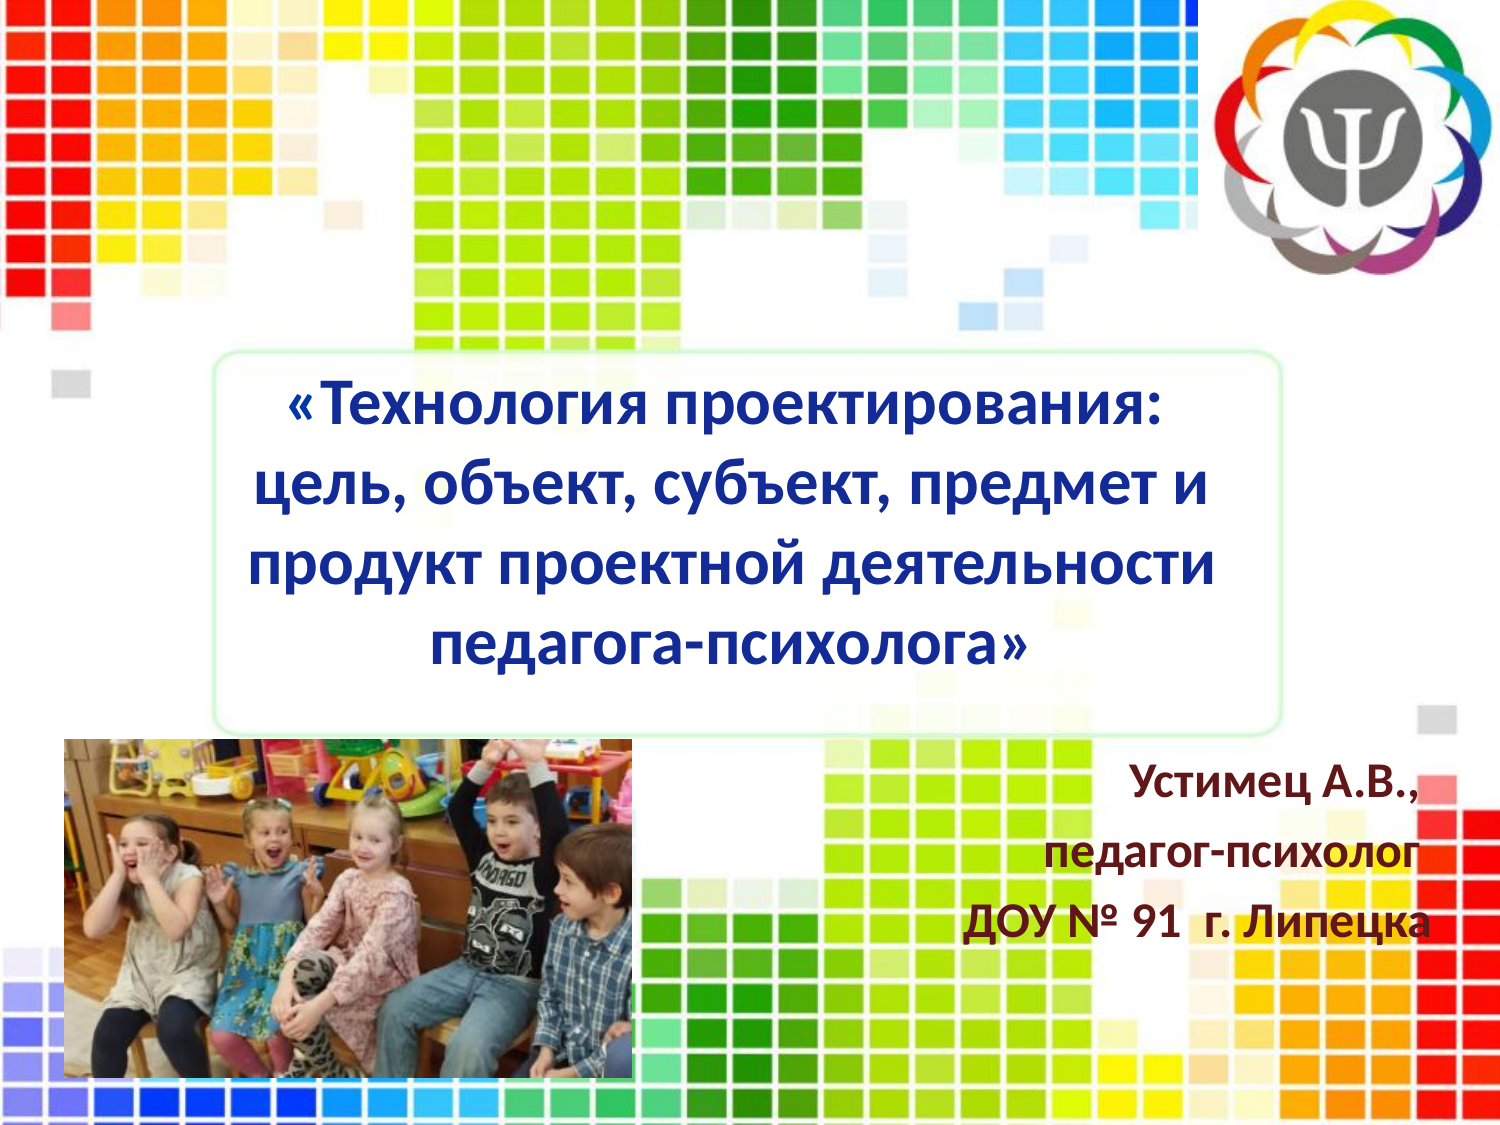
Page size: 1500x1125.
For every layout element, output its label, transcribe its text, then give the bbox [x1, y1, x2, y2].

text_box «Технология проектирования: цель, объект, субъект, предмет и продукт проектной деятельности педагога-психолога» [147, 30, 1317, 926]
subtitle Устимец А.В., педагог-психолог ДОУ № 91 г. Липецка [891, 739, 1447, 1028]
picture [0, 0, 1500, 1125]
